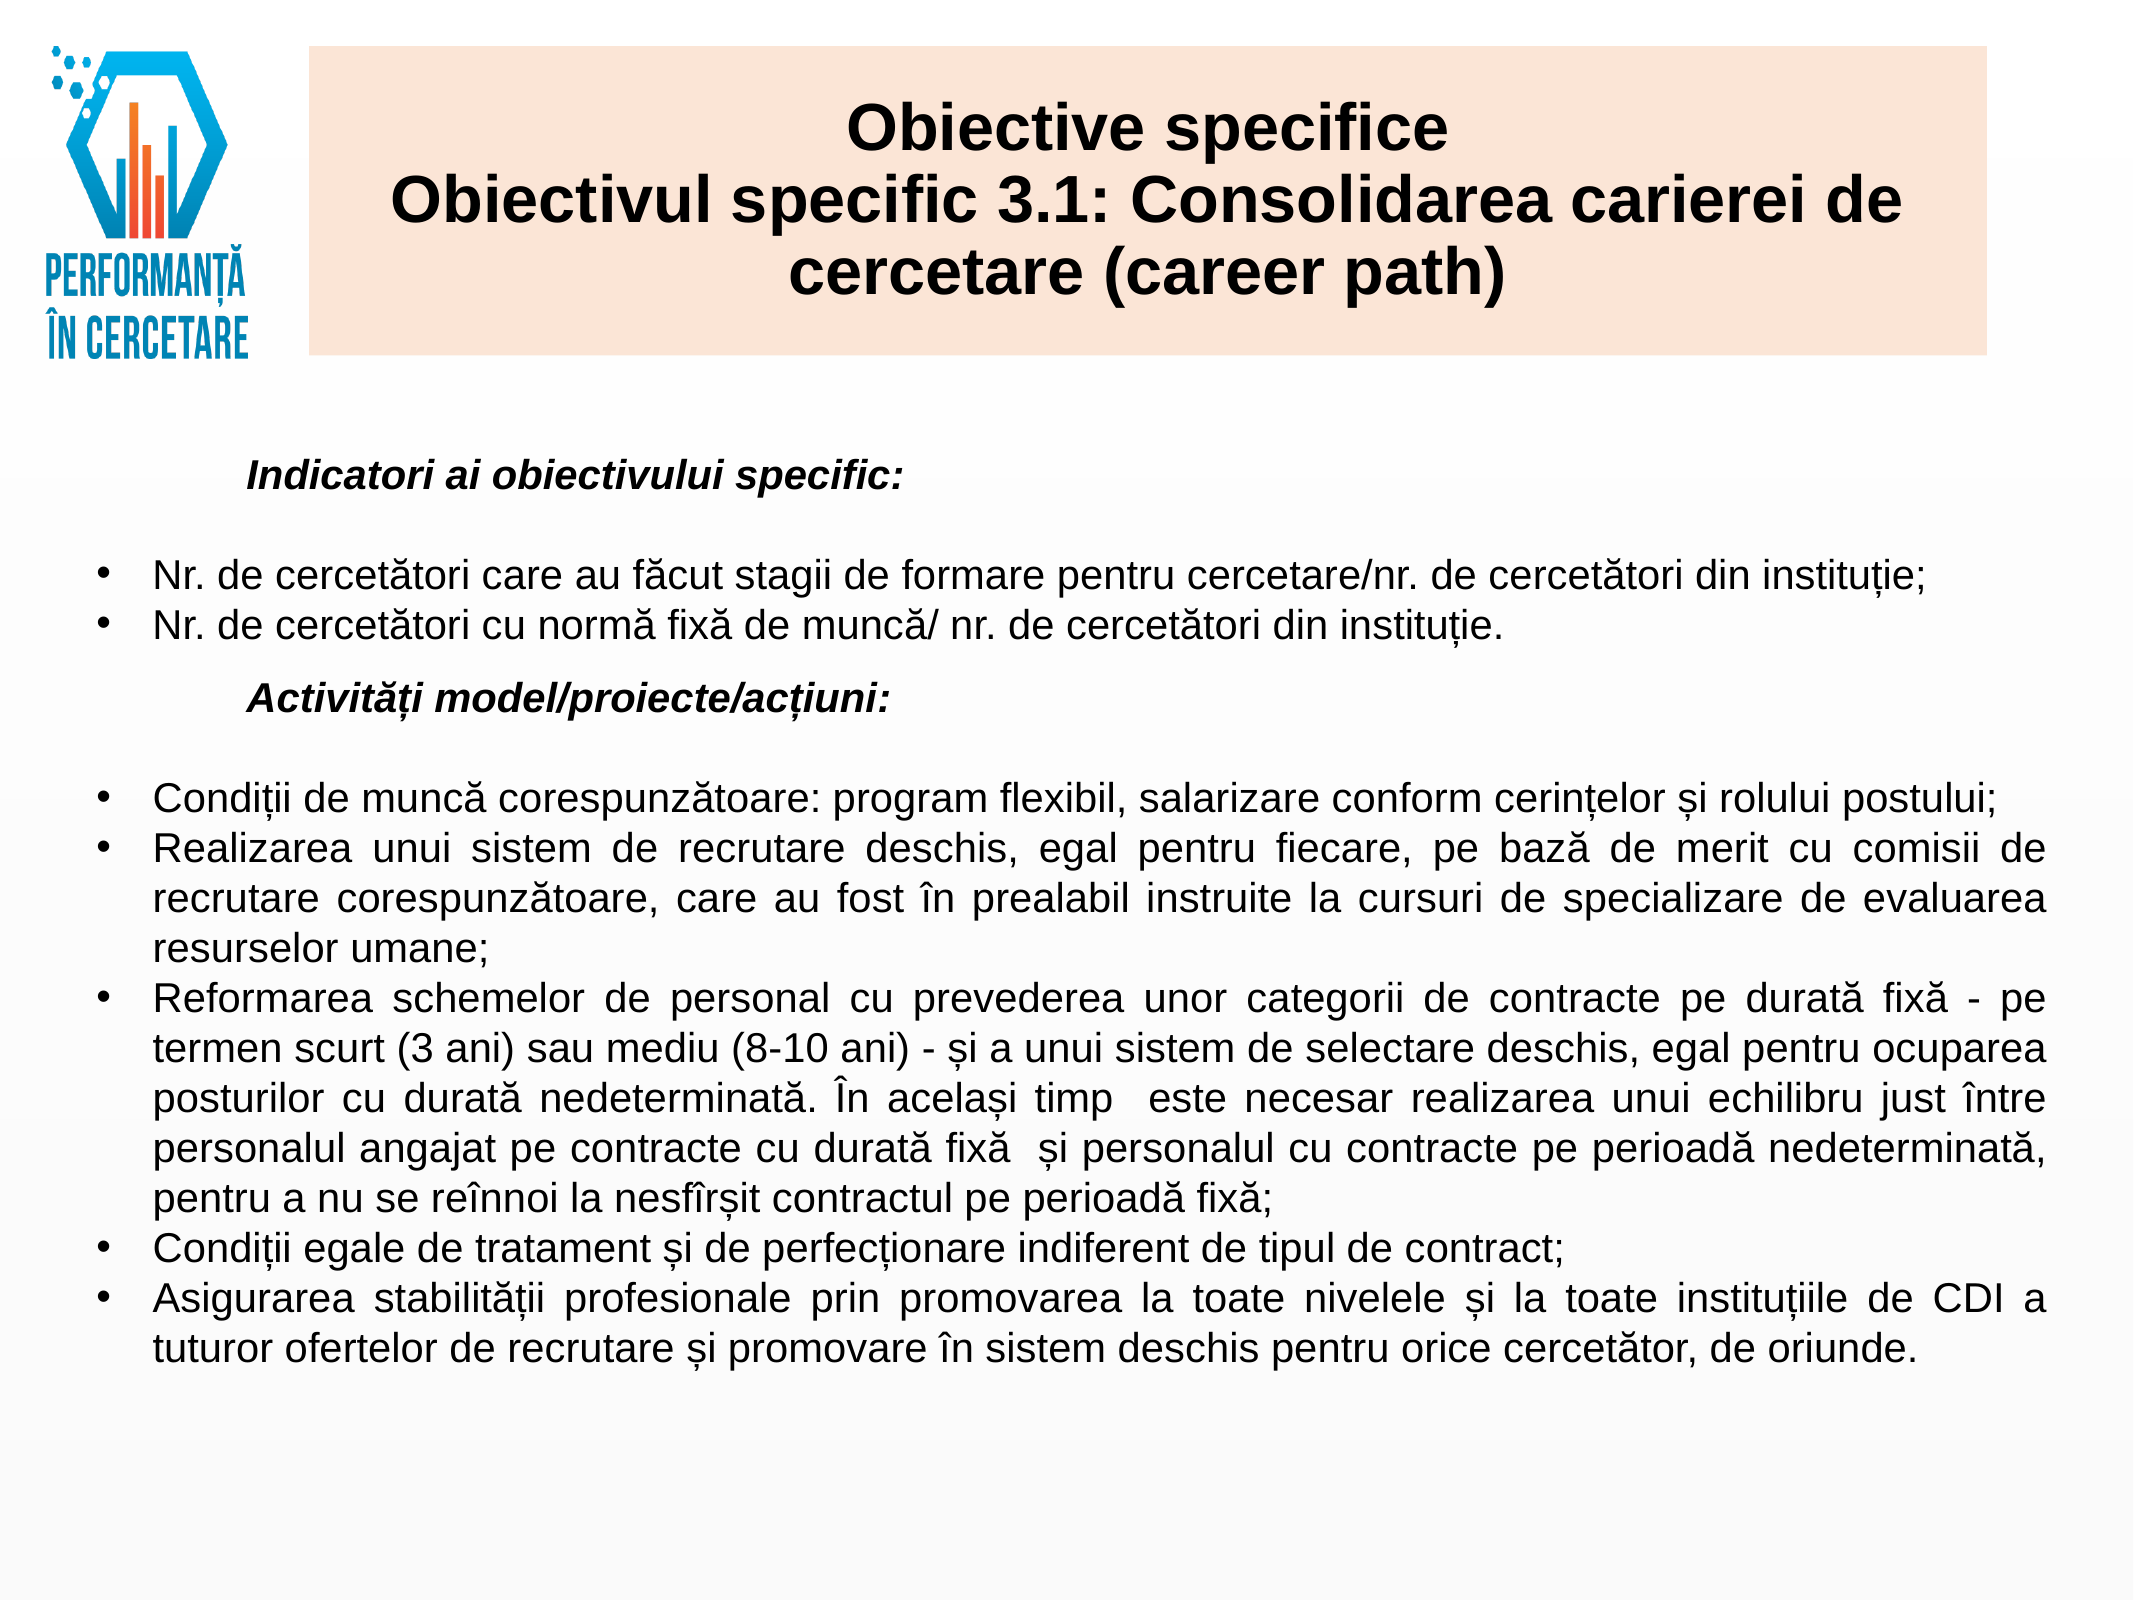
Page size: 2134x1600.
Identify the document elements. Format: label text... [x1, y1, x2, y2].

picture [240, 323, 248, 352]
title Obiective specifice Obiectivul specific 3.1: Consolidarea carierei de cercetare (career path) [309, 46, 1987, 356]
picture [130, 342, 134, 359]
text_box Indicatori ai obiectivului specific: Nr. de cercetători care au făcut stagii de formare pentru cercetare/nr. de cercetători din instituție; Nr. de cercetători cu normă fixă de muncă/ nr. de cercetători din instituție. [78, 388, 2038, 657]
picture [220, 342, 225, 359]
text_box Activități model/proiecte/acțiuni: Condiții de muncă corespunzătoare: program flexibil, salarizare conform cerințelor și rolului postului; Realizarea unui sistem de recrutare deschis, egal pentru fiecare, pe bază de merit cu comisii de recrutare corespunzătoare, care au fost în prealabil instruite la cursuri de specializare de evaluarea resurselor umane; Reformarea schemelor de personal cu prevederea unor categorii de contracte pe durată fixă - pe termen scurt (3 ani) sau mediu (8-10 ani) - și a unui sistem de selectare deschis, egal pentru ocuparea posturilor cu durată nedeterminată. În același timp este necesar realizarea unui echilibru just între personalul angajat pe contracte cu durată fixă și personalul cu contracte pe perioadă nedeterminată, pentru a nu se reînnoi la nesfîrșit contractul pe perioadă fixă; Condiții egale de tratament și de perfecționare indiferent de tipul de contract; Asigurarea stabilității profesionale prin promovarea la toate nivelele și la toate instituțiile de CDI a tuturor ofertelor de recrutare și promovare în sistem deschis pentru orice cercetător, de oriunde. [78, 661, 2066, 1381]
picture [199, 352, 206, 359]
picture [45, 45, 248, 359]
picture [220, 323, 225, 335]
picture [64, 338, 69, 359]
